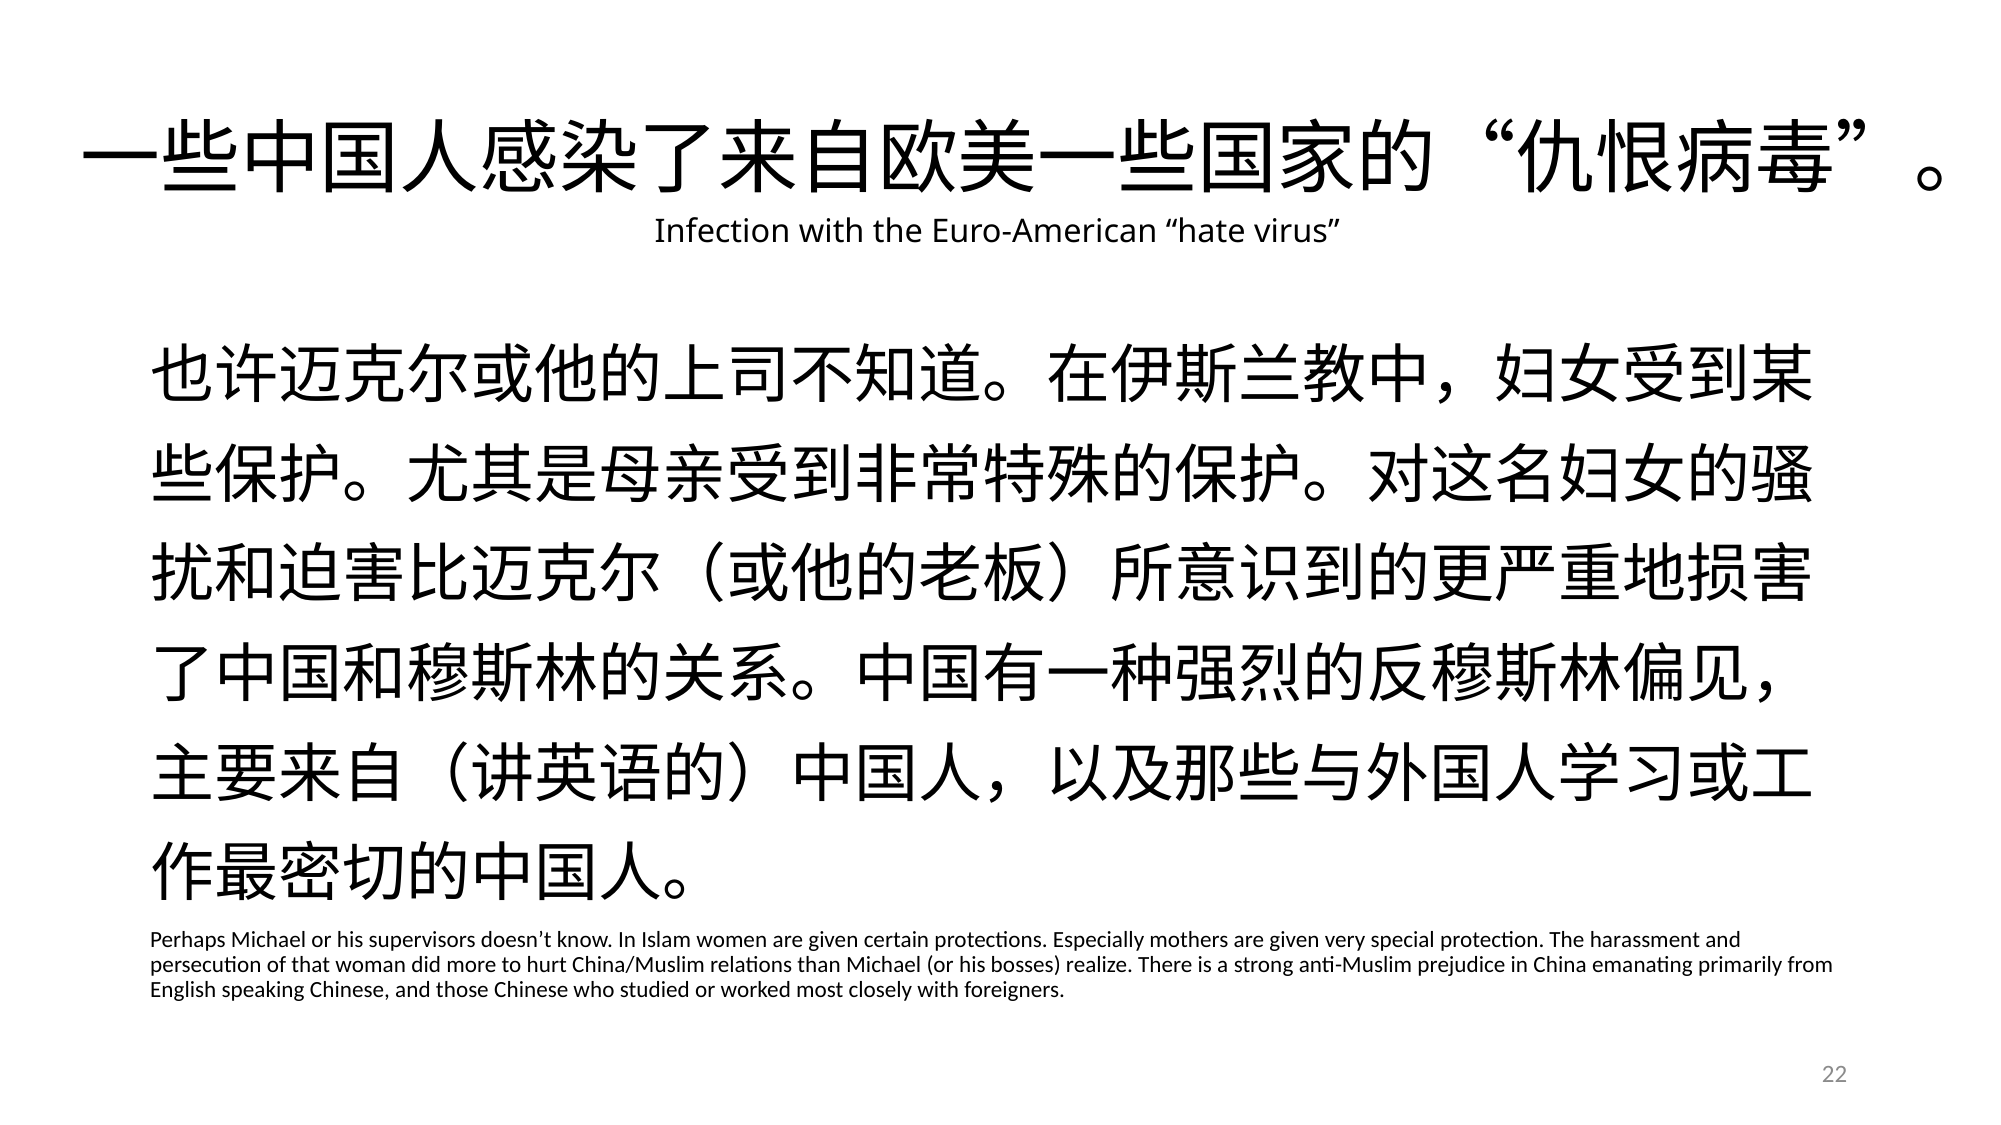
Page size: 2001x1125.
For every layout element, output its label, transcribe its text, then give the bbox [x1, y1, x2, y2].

list 也许迈克尔或他的上司不知道。在伊斯兰教中，妇女受到某些保护。尤其是母亲受到非常特殊的保护。对这名妇女的骚扰和迫害比迈克尔（或他的老板）所意识到的更严重地损害了中国和穆斯林的关系。中国有一种强烈的反穆斯林偏见，主要来自（讲英语的）中国人，以及那些与外国人学习或工作最密切的中国人。 Perhaps Michael or his supervisors doesn’t know. In Islam women are given certain protections. Especially mothers are given very special protection. The harassment and persecution of that woman did more to hurt China/Muslim relations than Michael (or his bosses) realize. There is a strong anti-Muslim prejudice in China emanating primarily from English speaking Chinese, and those Chinese who studied or worked most closely with foreigners. [135, 303, 1861, 1017]
title 一些中国人感染了来自欧美一些国家的“仇恨病毒”。Infection with the Euro-American “hate virus” [32, 59, 1963, 278]
slide_number 22 [1412, 1042, 1863, 1103]
